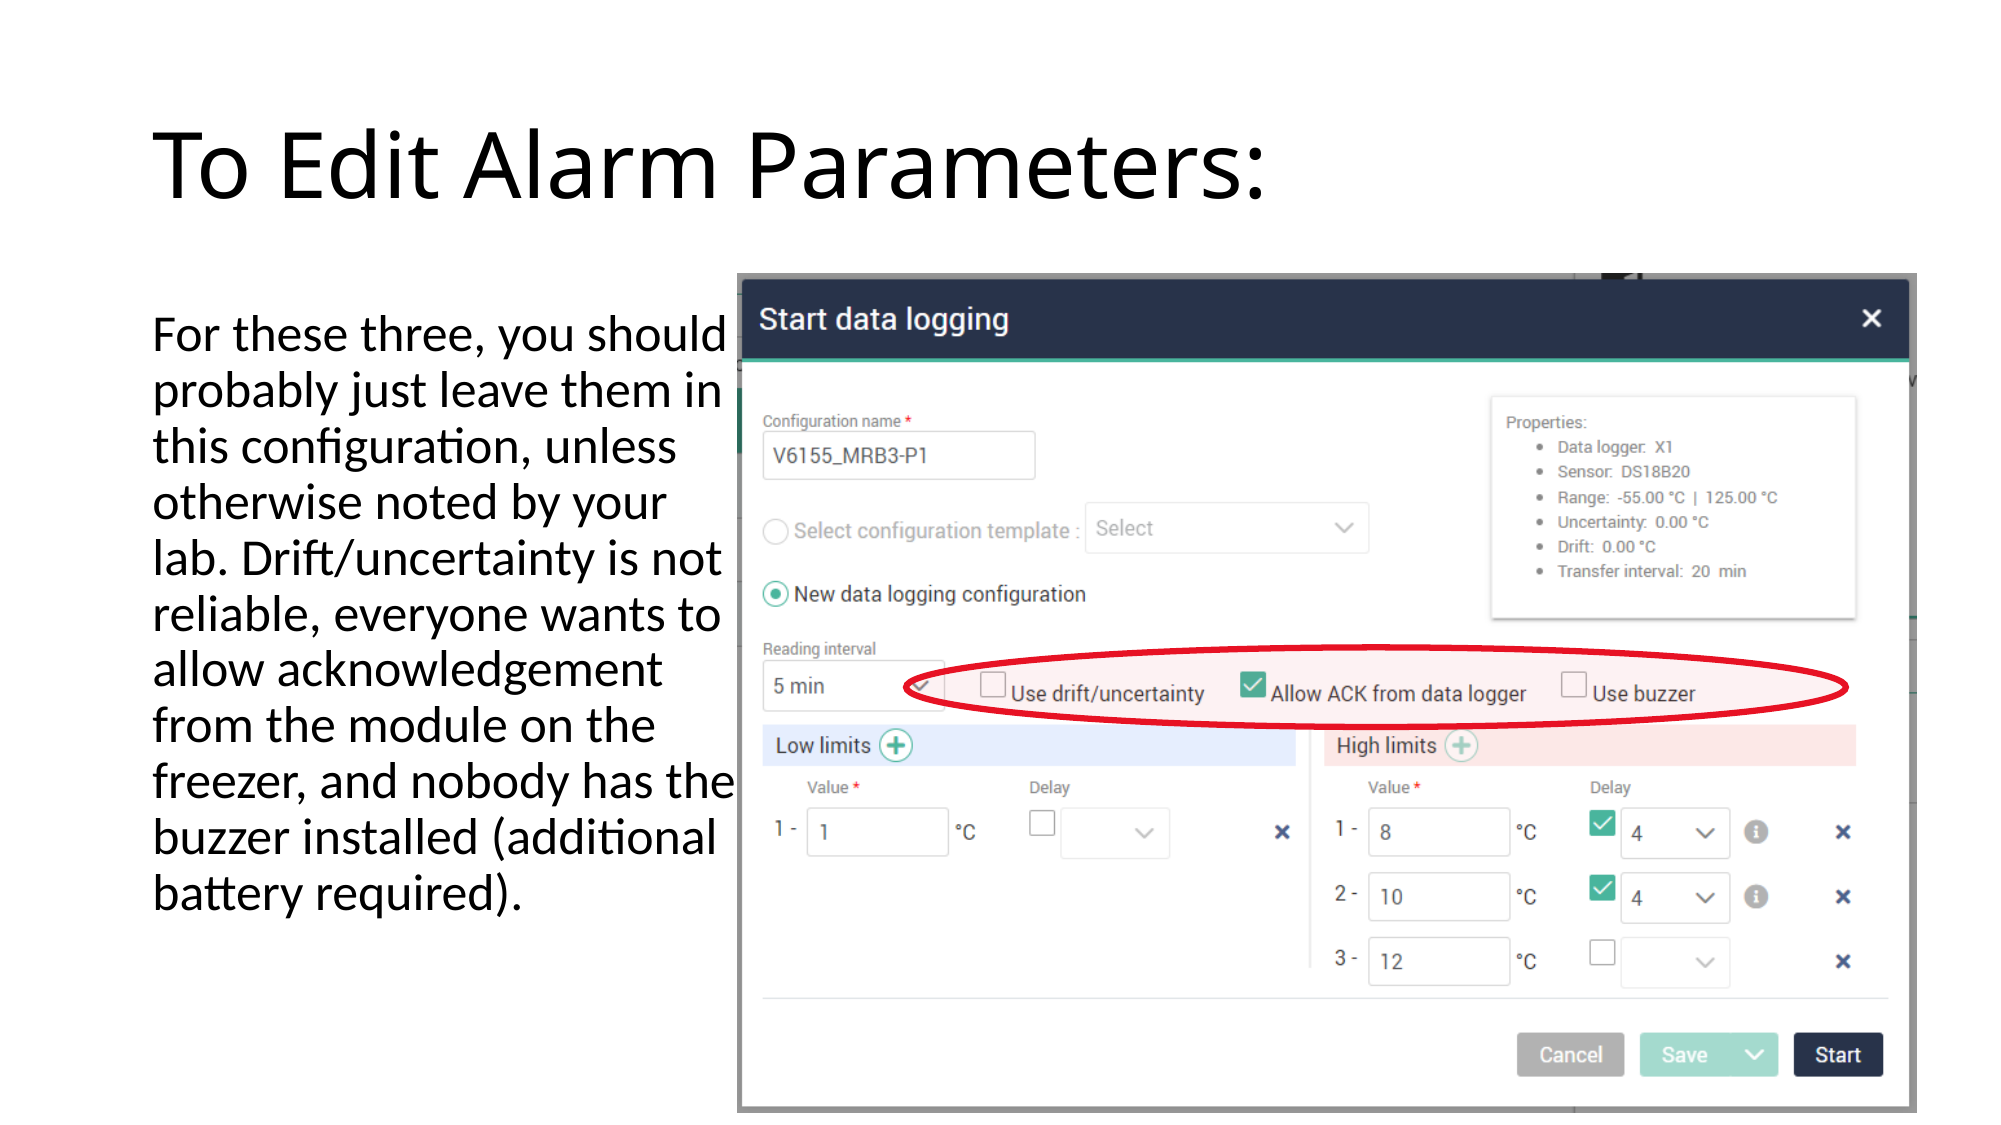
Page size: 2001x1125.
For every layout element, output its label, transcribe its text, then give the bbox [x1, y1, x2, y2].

list For these three, you should probably just leave them in this configuration, unless otherwise noted by your lab. Drift/uncertainty is not reliable, everyone wants to allow acknowledgement from the module on the freezer, and nobody has the buzzer installed (additional battery required). [137, 299, 737, 1014]
picture [737, 273, 1917, 1113]
title To Edit Alarm Parameters: [137, 59, 1863, 278]
